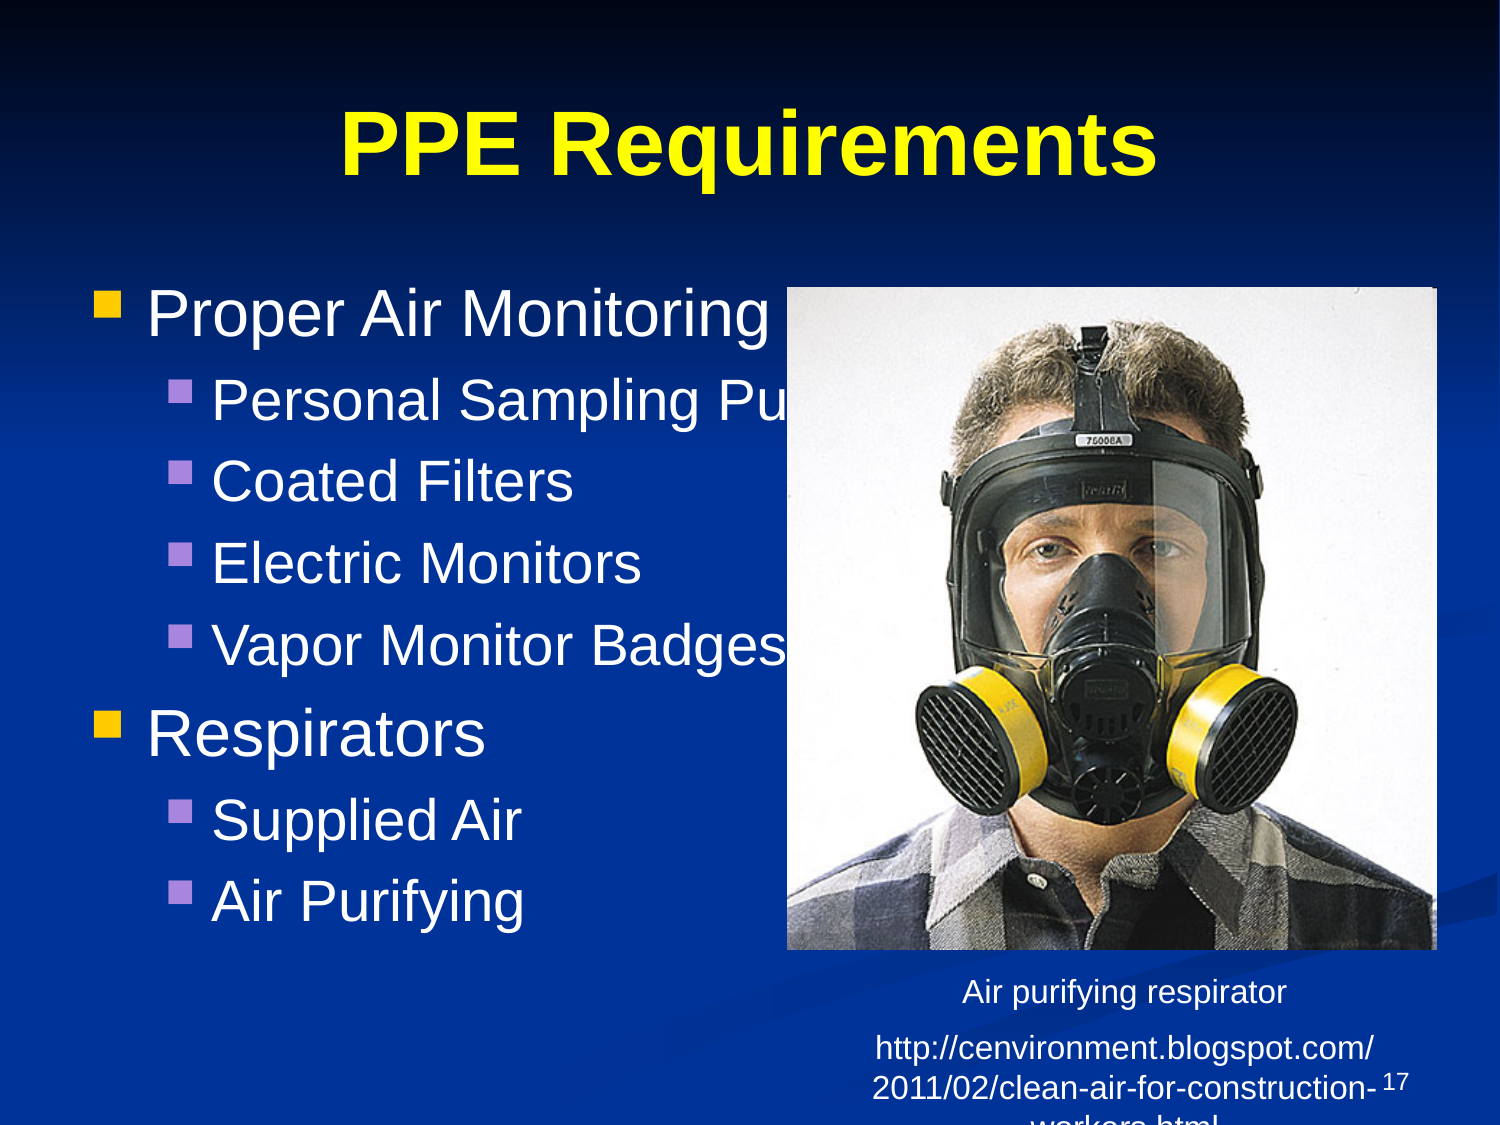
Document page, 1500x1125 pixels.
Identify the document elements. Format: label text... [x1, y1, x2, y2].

list Proper Air Monitoring Equipment Personal Sampling Pumps Coated Filters Electric Monitors Vapor Monitor Badges Respirators Supplied Air Air Purifying [74, 262, 1426, 1006]
title PPE Requirements [74, 44, 1426, 233]
slide_number 17 [1074, 1024, 1426, 1104]
picture [787, 287, 1438, 951]
text_box Air purifying respirator http://cenvironment.blogspot.com/2011/02/clean-air-for-construction-workers.html [800, 962, 1450, 1125]
